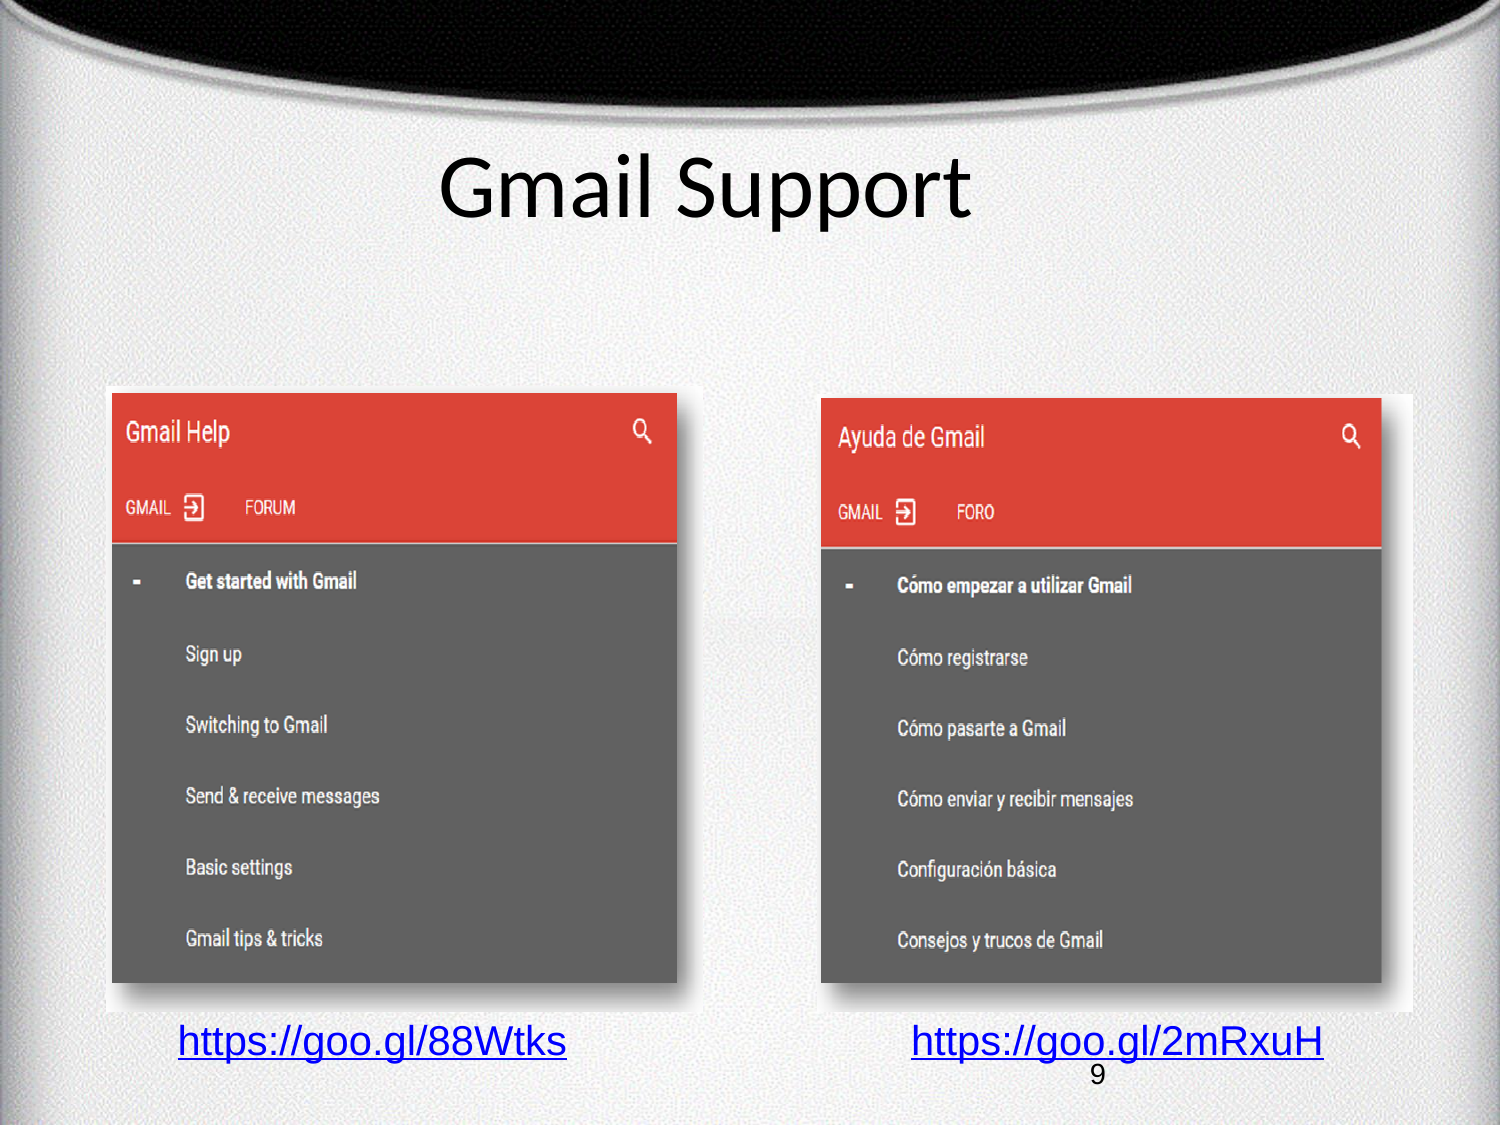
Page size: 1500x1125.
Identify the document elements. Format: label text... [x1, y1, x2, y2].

slide_number 9 [1074, 1042, 1425, 1103]
text_box https://goo.gl/88Wtks [162, 1020, 644, 1075]
text_box https://goo.gl/2mRxuH [896, 1020, 1374, 1076]
title Gmail Support [125, 87, 1288, 275]
picture [0, 0, 1500, 1125]
